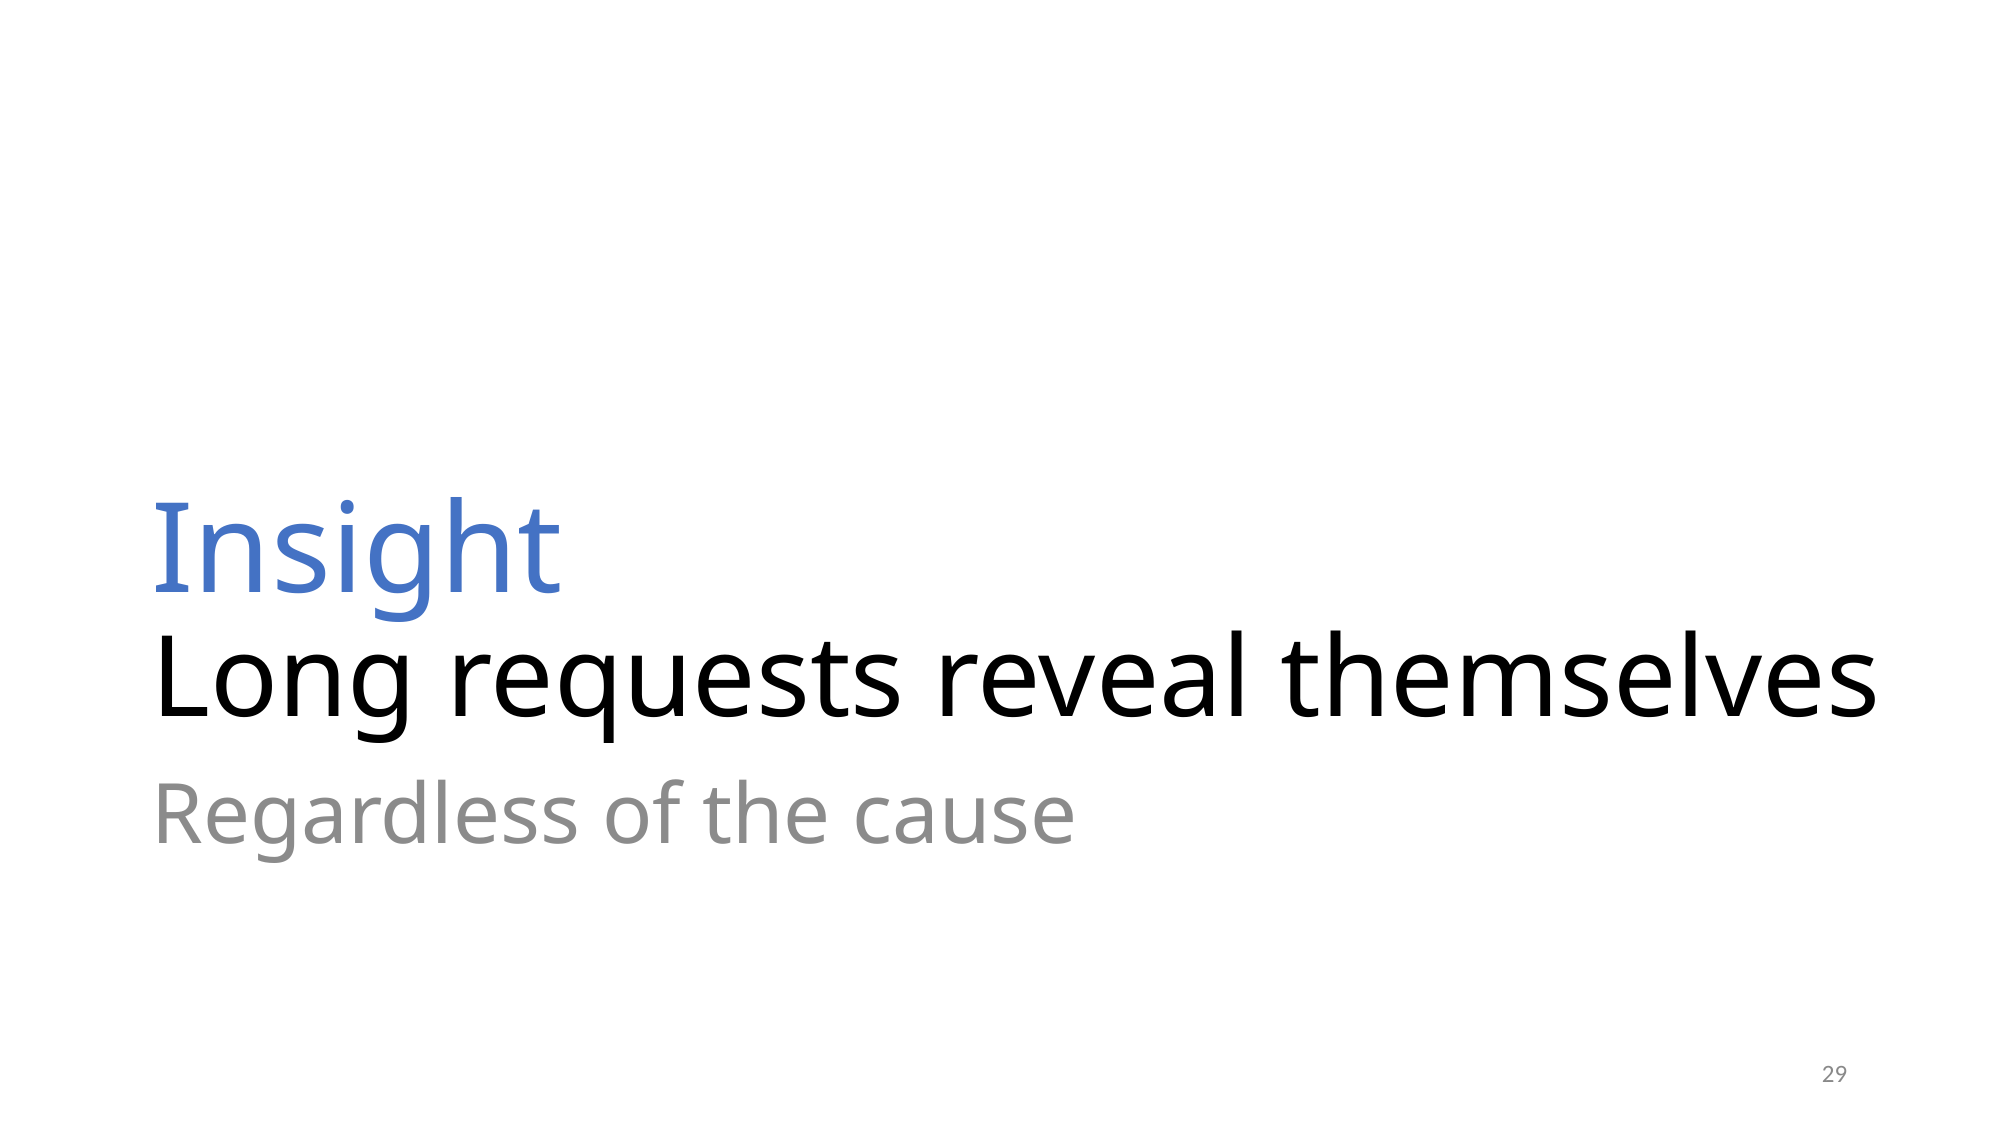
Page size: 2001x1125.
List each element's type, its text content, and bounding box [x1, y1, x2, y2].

slide_number 29 [1412, 1042, 1863, 1103]
title Insight Long requests reveal themselves [136, 280, 2000, 749]
list Regardless of the cause [136, 752, 1862, 1000]
